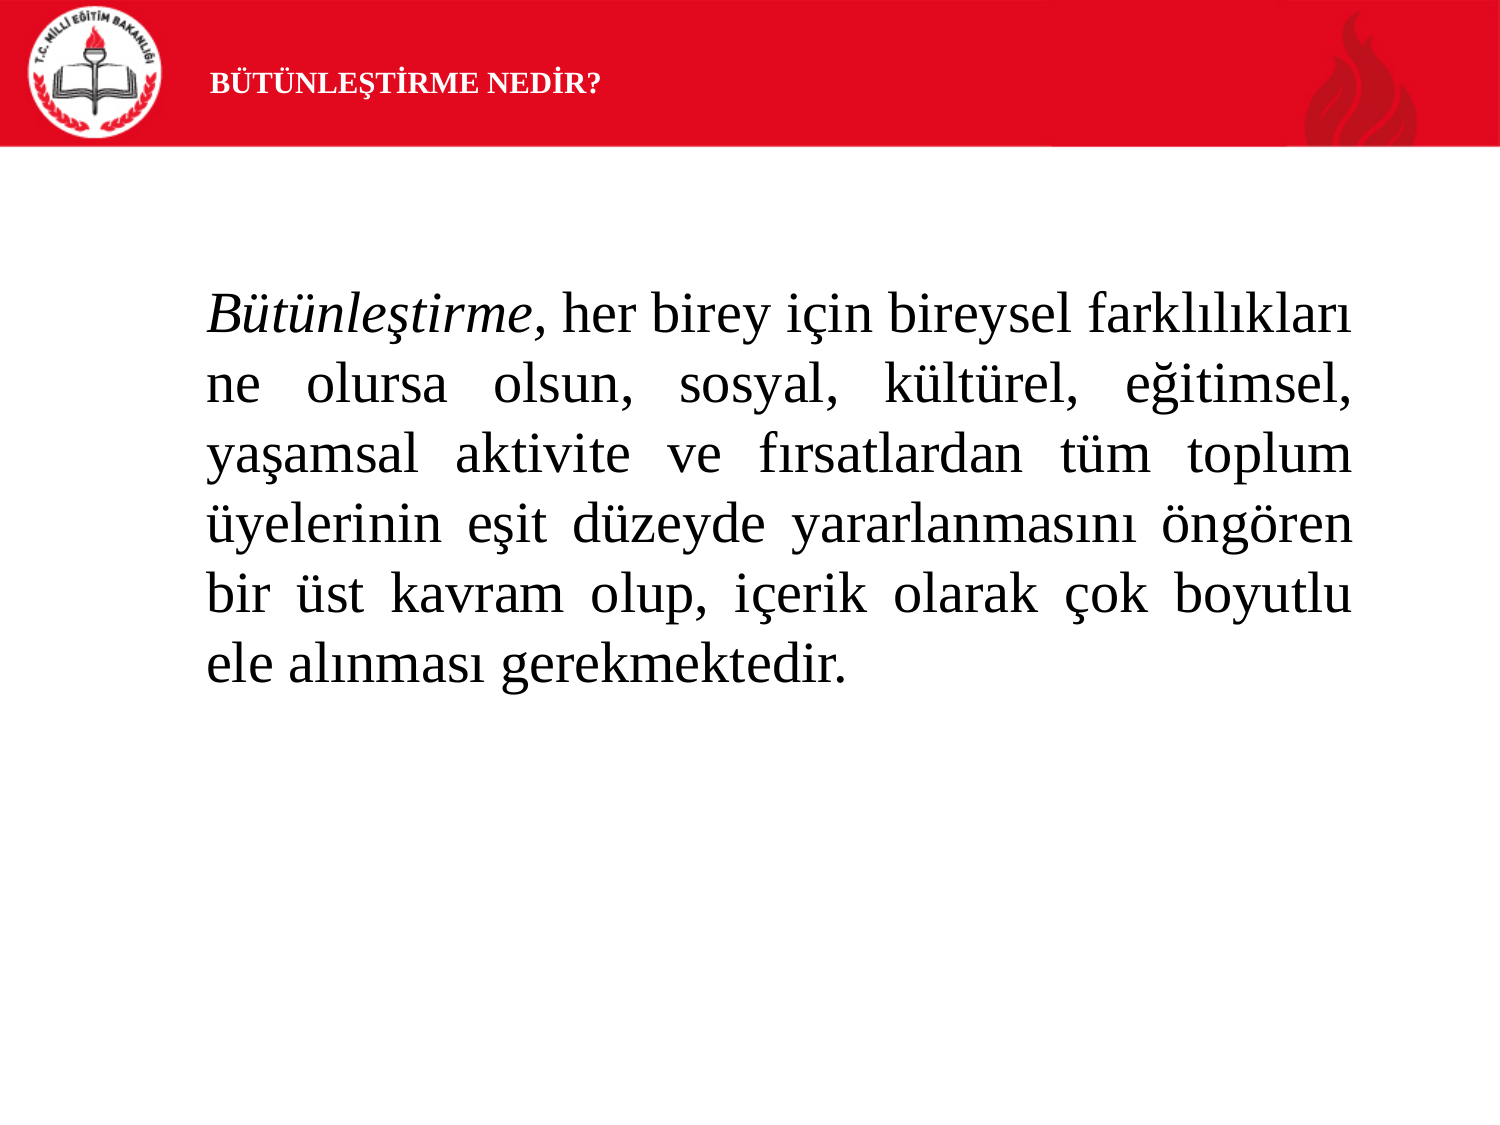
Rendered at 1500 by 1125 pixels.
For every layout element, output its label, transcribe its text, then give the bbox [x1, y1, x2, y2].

picture [0, 0, 1500, 1125]
list Bütünleştirme, her birey için bireysel farklılıkları ne olursa olsun, sosyal, kültürel, eğitimsel, yaşamsal aktivite ve fırsatlardan tüm toplum üyelerinin eşit düzeyde yararlanmasını öngören bir üst kavram olup, içerik olarak çok boyutlu ele alınması gerekmektedir. [134, 180, 1369, 768]
title BÜTÜNLEŞTİRME NEDİR? [194, 54, 1429, 145]
